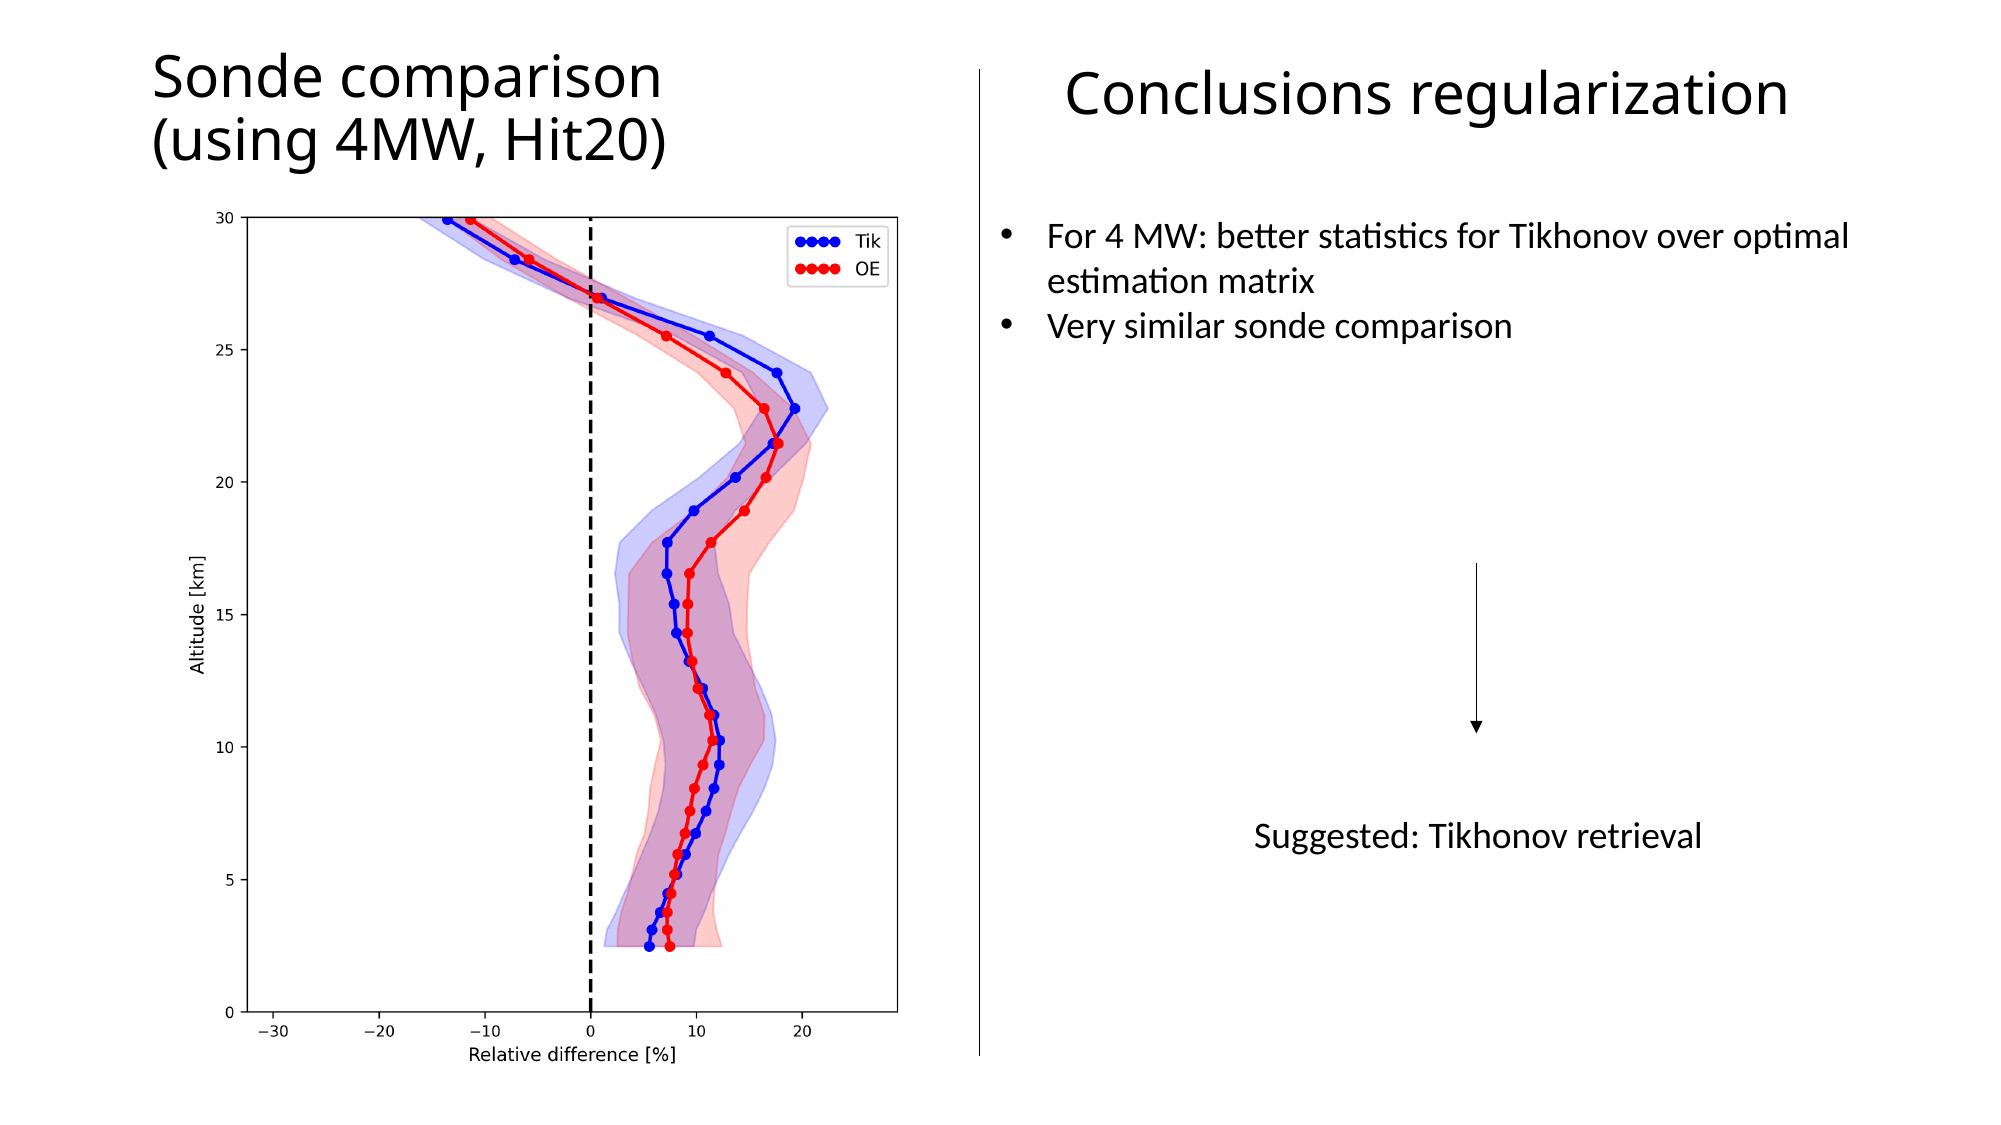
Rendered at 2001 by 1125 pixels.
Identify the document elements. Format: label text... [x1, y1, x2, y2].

text_box For 4 MW: better statistics for Tikhonov over optimal estimation matrix Very similar sonde comparison [985, 203, 1973, 398]
text_box Conclusions regularization [1049, 44, 1946, 146]
text_box Suggested: Tikhonov retrieval [1239, 804, 1719, 864]
title Sonde comparison (using 4MW, Hit20) [137, 59, 1863, 161]
picture [142, 179, 981, 1125]
